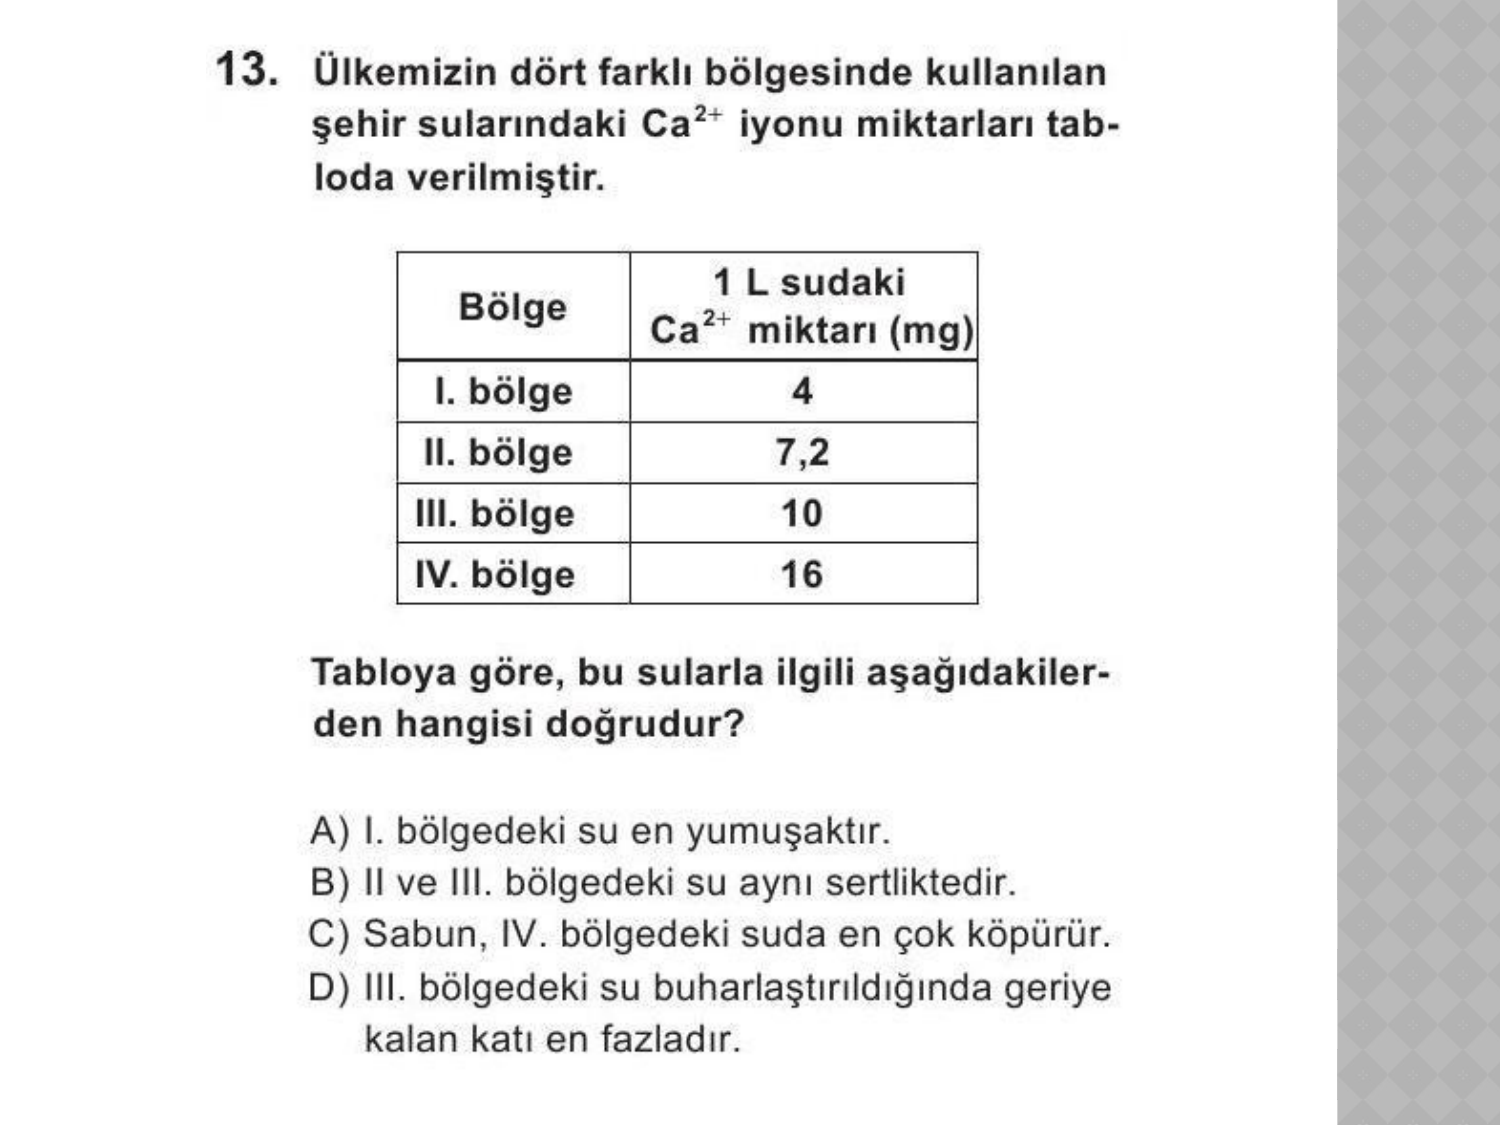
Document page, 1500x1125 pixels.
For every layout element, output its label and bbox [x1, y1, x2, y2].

picture [206, 30, 1129, 1077]
